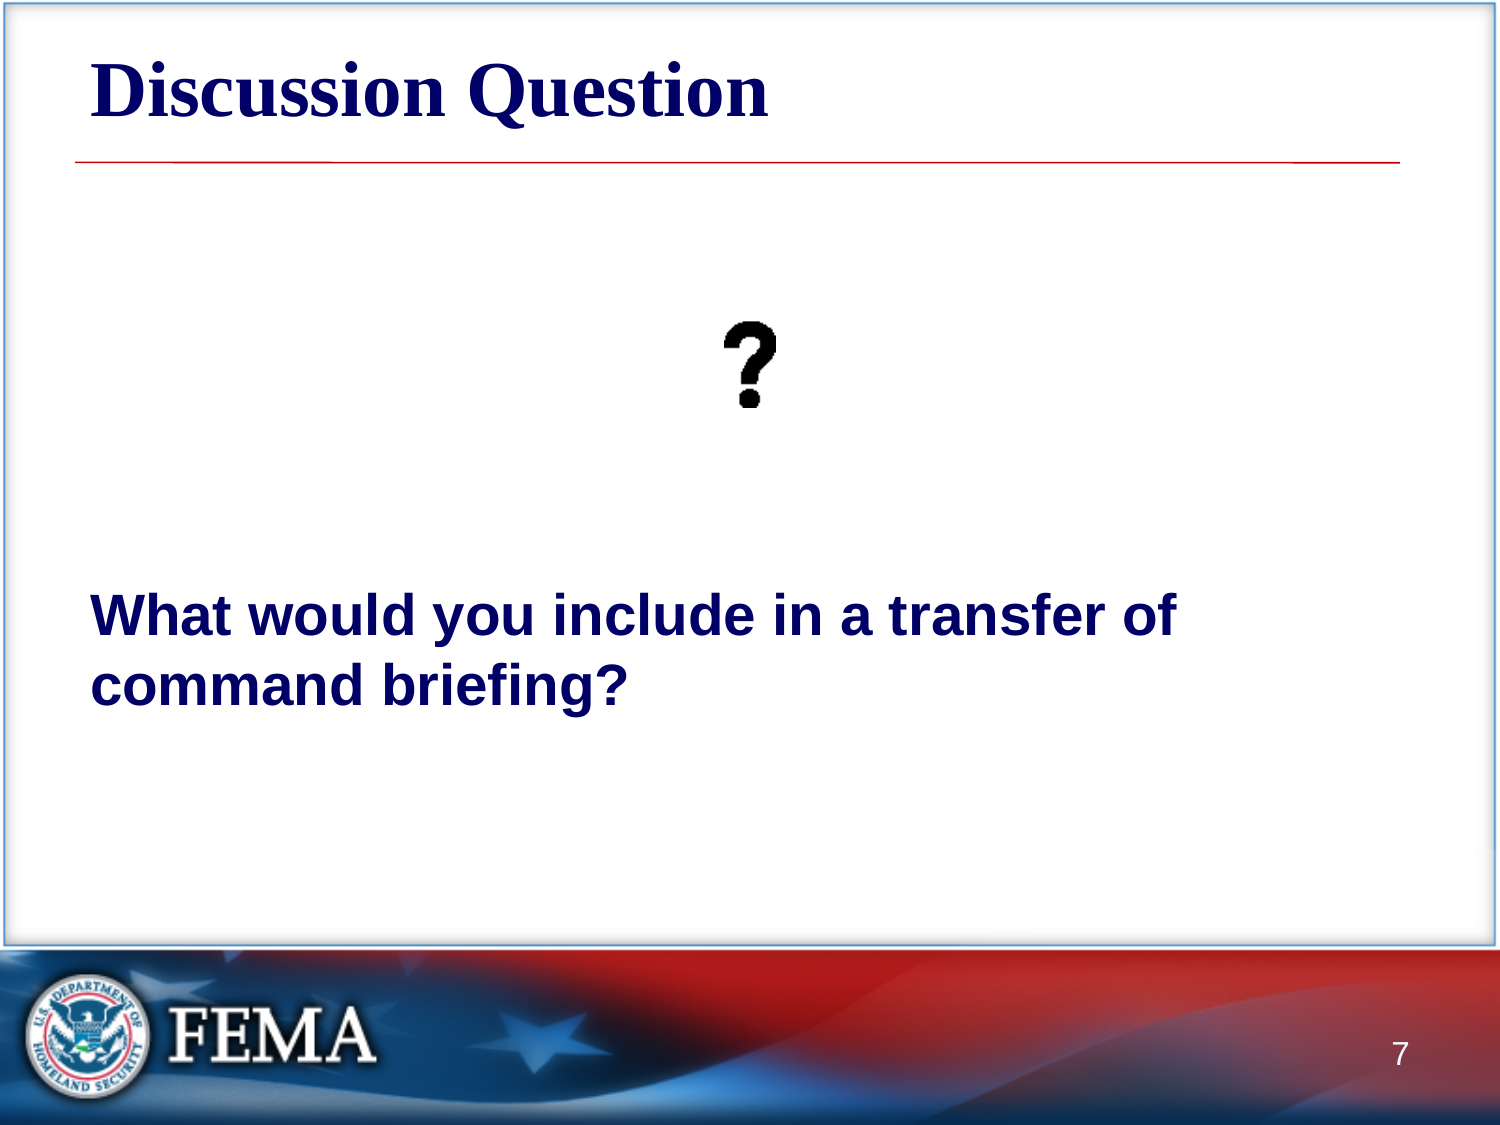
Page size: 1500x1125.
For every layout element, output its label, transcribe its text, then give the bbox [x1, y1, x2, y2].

slide_number 7 [1074, 1024, 1425, 1103]
list What would you include in a transfer of command briefing? [75, 569, 1425, 927]
title Discussion Question [75, 32, 1425, 138]
picture [0, 0, 1500, 1125]
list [723, 319, 776, 408]
